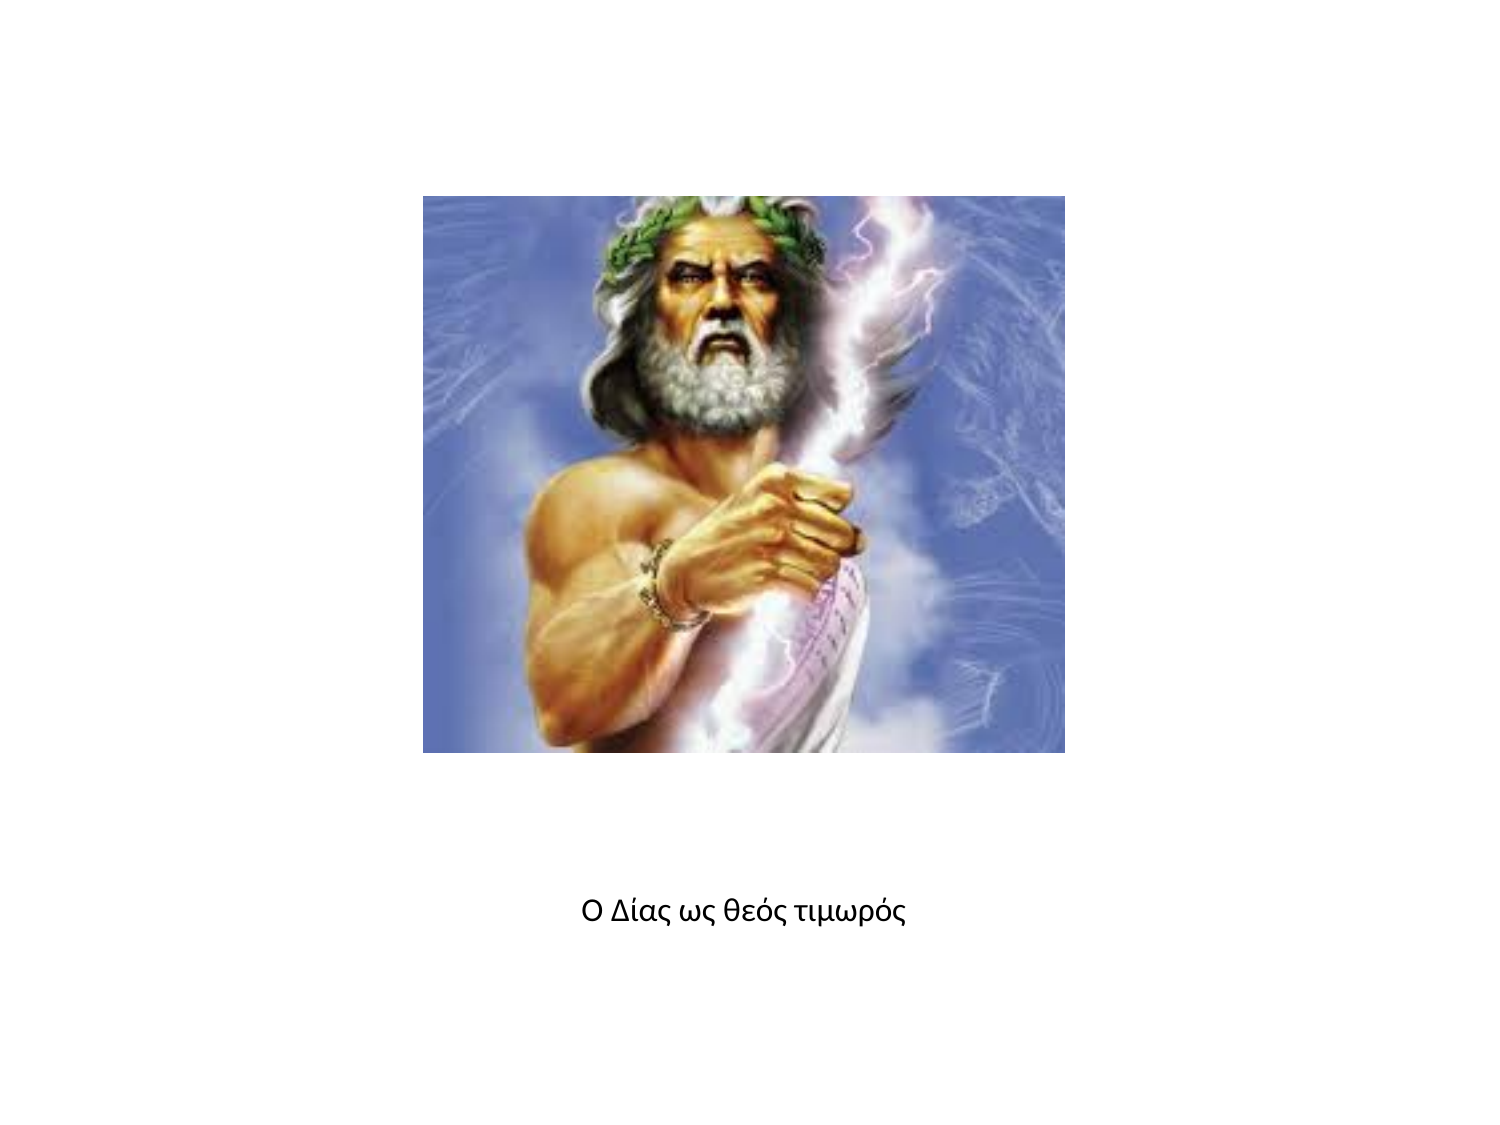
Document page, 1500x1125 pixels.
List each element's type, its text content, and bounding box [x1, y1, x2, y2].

picture [422, 195, 1066, 753]
text_box O Δίας ως θεός τιμωρός [293, 880, 1194, 1013]
